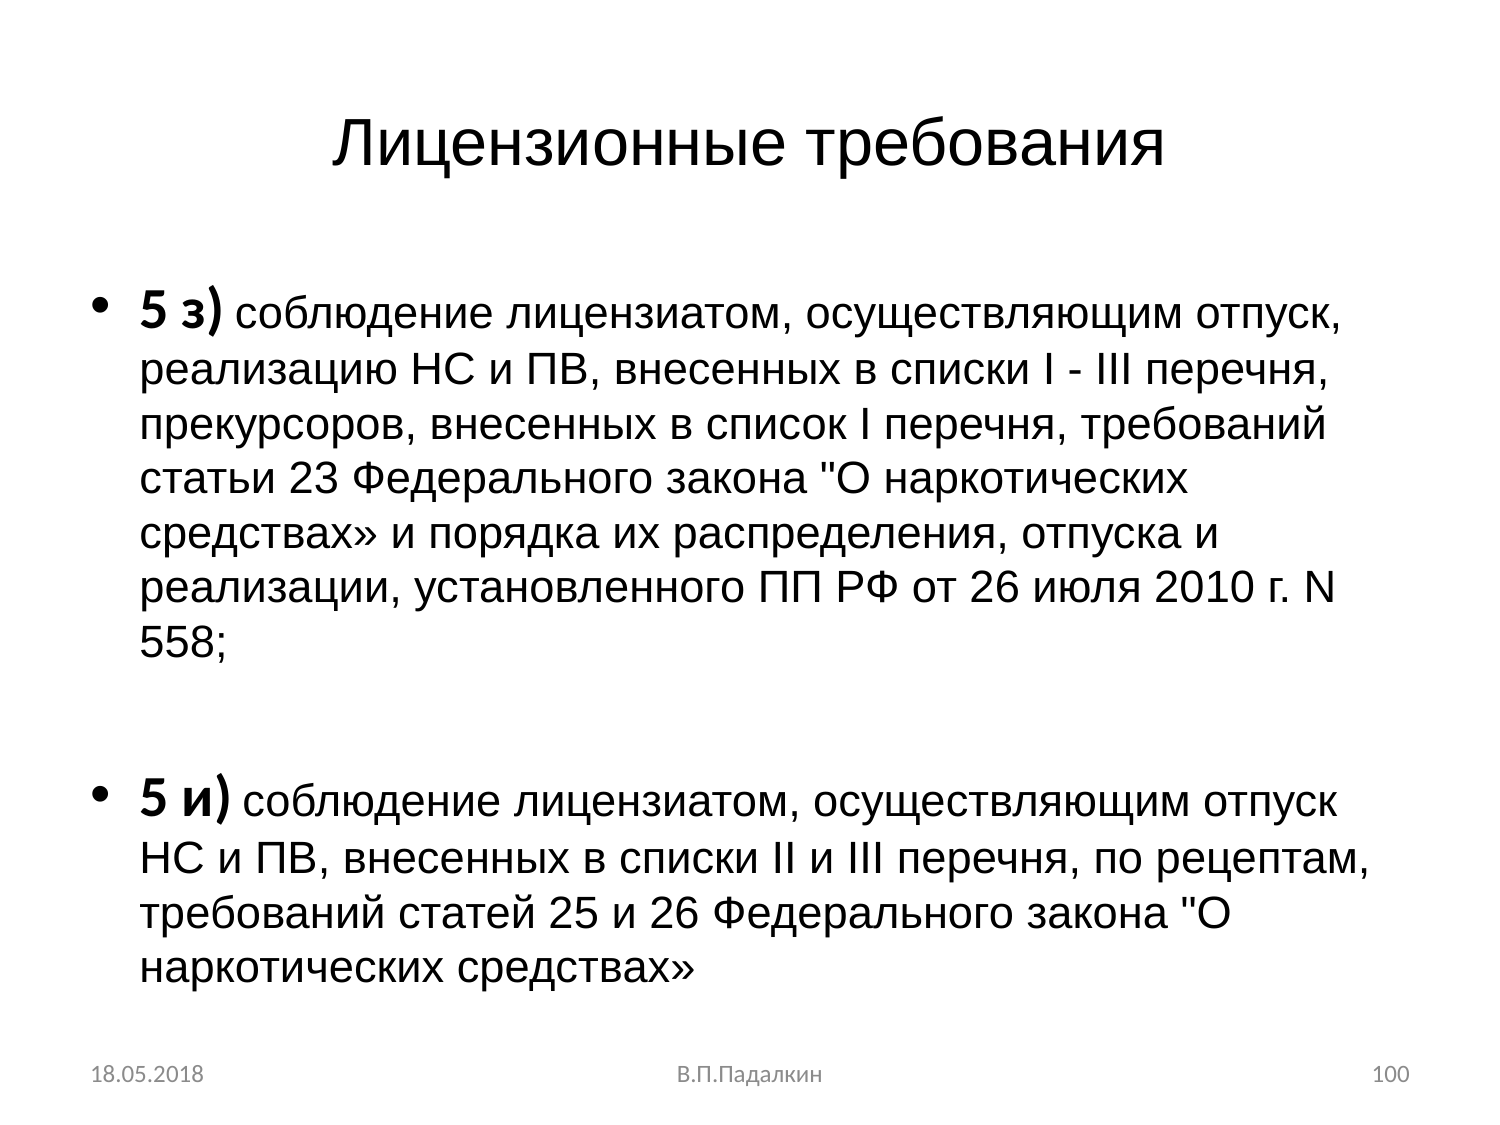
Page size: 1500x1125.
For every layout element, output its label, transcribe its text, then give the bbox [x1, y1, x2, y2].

title Лицензионные требования [75, 45, 1425, 233]
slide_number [75, 1042, 425, 1103]
slide_number 100 [1074, 1042, 1425, 1103]
list 5 з) соблюдение лицензиатом, осуществляющим отпуск, реализацию НС и ПВ, внесенных в списки I - III перечня, прекурсоров, внесенных в список I перечня, требований статьи 23 Федерального закона "О наркотических средствах» и порядка их распределения, отпуска и реализации, установленного ПП РФ от 26 июля 2010 г. N 558; 5 и) соблюдение лицензиатом, осуществляющим отпуск НС и ПВ, внесенных в списки II и III перечня, по рецептам, требований статей 25 и 26 Федерального закона "О наркотических средствах» [75, 262, 1425, 1005]
footer В.П.Падалкин [512, 1042, 988, 1103]
